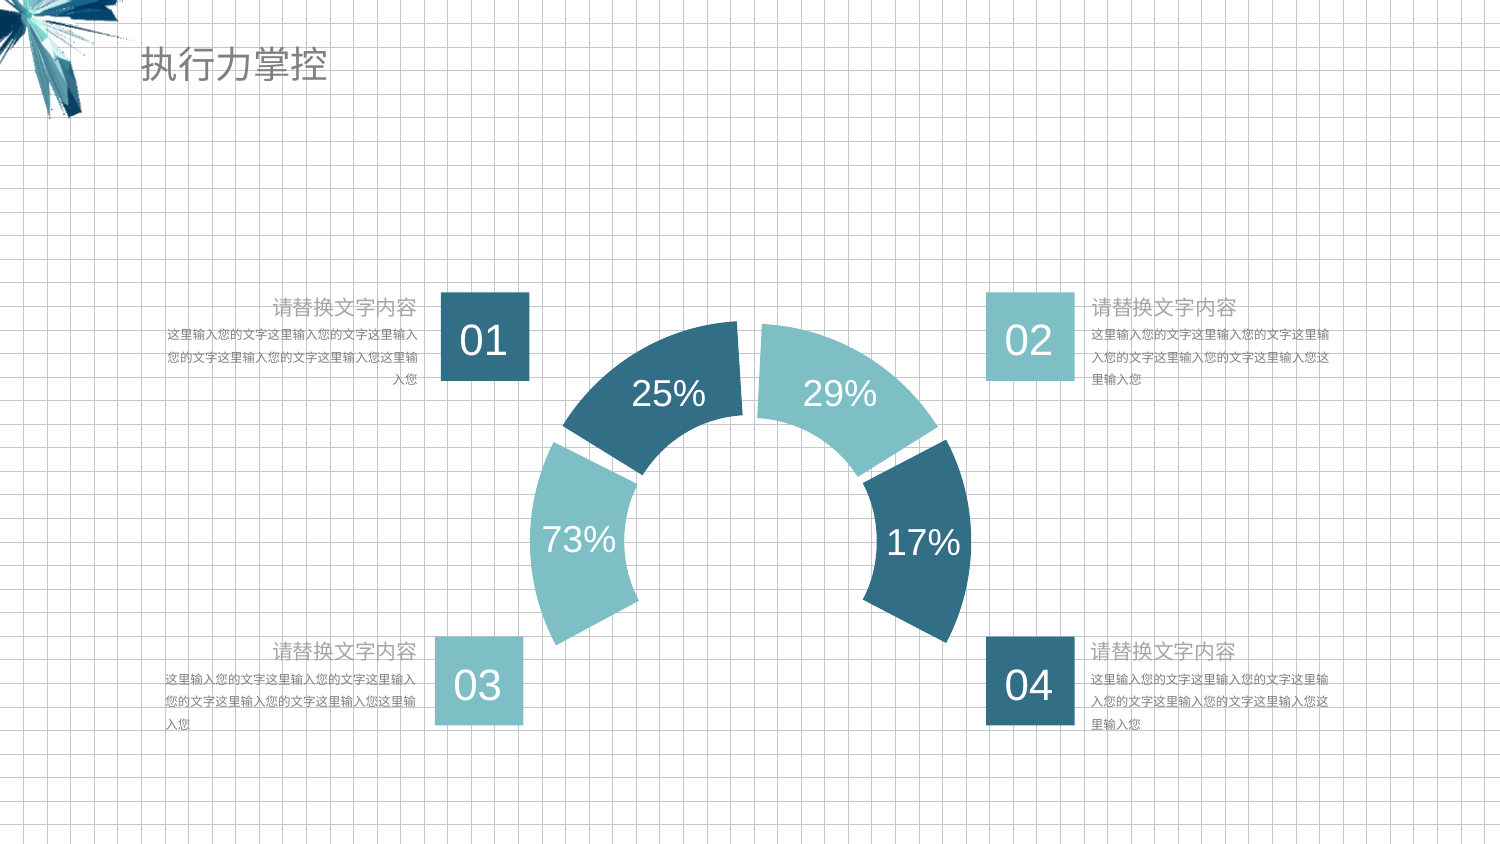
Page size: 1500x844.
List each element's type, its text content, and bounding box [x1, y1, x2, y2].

text_box 请替换文字内容 [1091, 283, 1255, 319]
text_box 请替换文字内容 [257, 283, 418, 319]
text_box 25% [619, 376, 719, 414]
text_box [530, 560, 639, 646]
text_box [439, 290, 532, 383]
text_box 这里输入您的文字这里输入您的文字这里输入您的文字这里输入您的文字这里输入您这里输入您 [1091, 319, 1331, 391]
text_box 请替换文字内容 [257, 627, 418, 664]
text_box [984, 290, 1077, 383]
text_box [862, 563, 971, 643]
text_box 04 [993, 647, 1065, 708]
text_box 02 [993, 303, 1065, 363]
text_box [862, 439, 971, 525]
picture [0, 0, 135, 119]
text_box 17% [874, 525, 973, 563]
text_box [984, 635, 1077, 727]
text_box [530, 441, 638, 522]
text_box [562, 321, 743, 476]
text_box 73% [529, 522, 629, 560]
text_box 29% [790, 376, 890, 414]
text_box [757, 323, 938, 477]
text_box 这里输入您的文字这里输入您的文字这里输入您的文字这里输入您的文字这里输入您这里输入您 [1090, 664, 1330, 735]
text_box 这里输入您的文字这里输入您的文字这里输入您的文字这里输入您的文字这里输入您这里输入您 [165, 664, 418, 738]
text_box 这里输入您的文字这里输入您的文字这里输入您的文字这里输入您的文字这里输入您这里输入您 [165, 319, 418, 394]
text_box 请替换文字内容 [1090, 627, 1255, 664]
text_box 01 [447, 303, 520, 363]
text_box 执行力掌控 [140, 32, 491, 95]
text_box 03 [441, 647, 514, 708]
text_box [433, 635, 526, 727]
